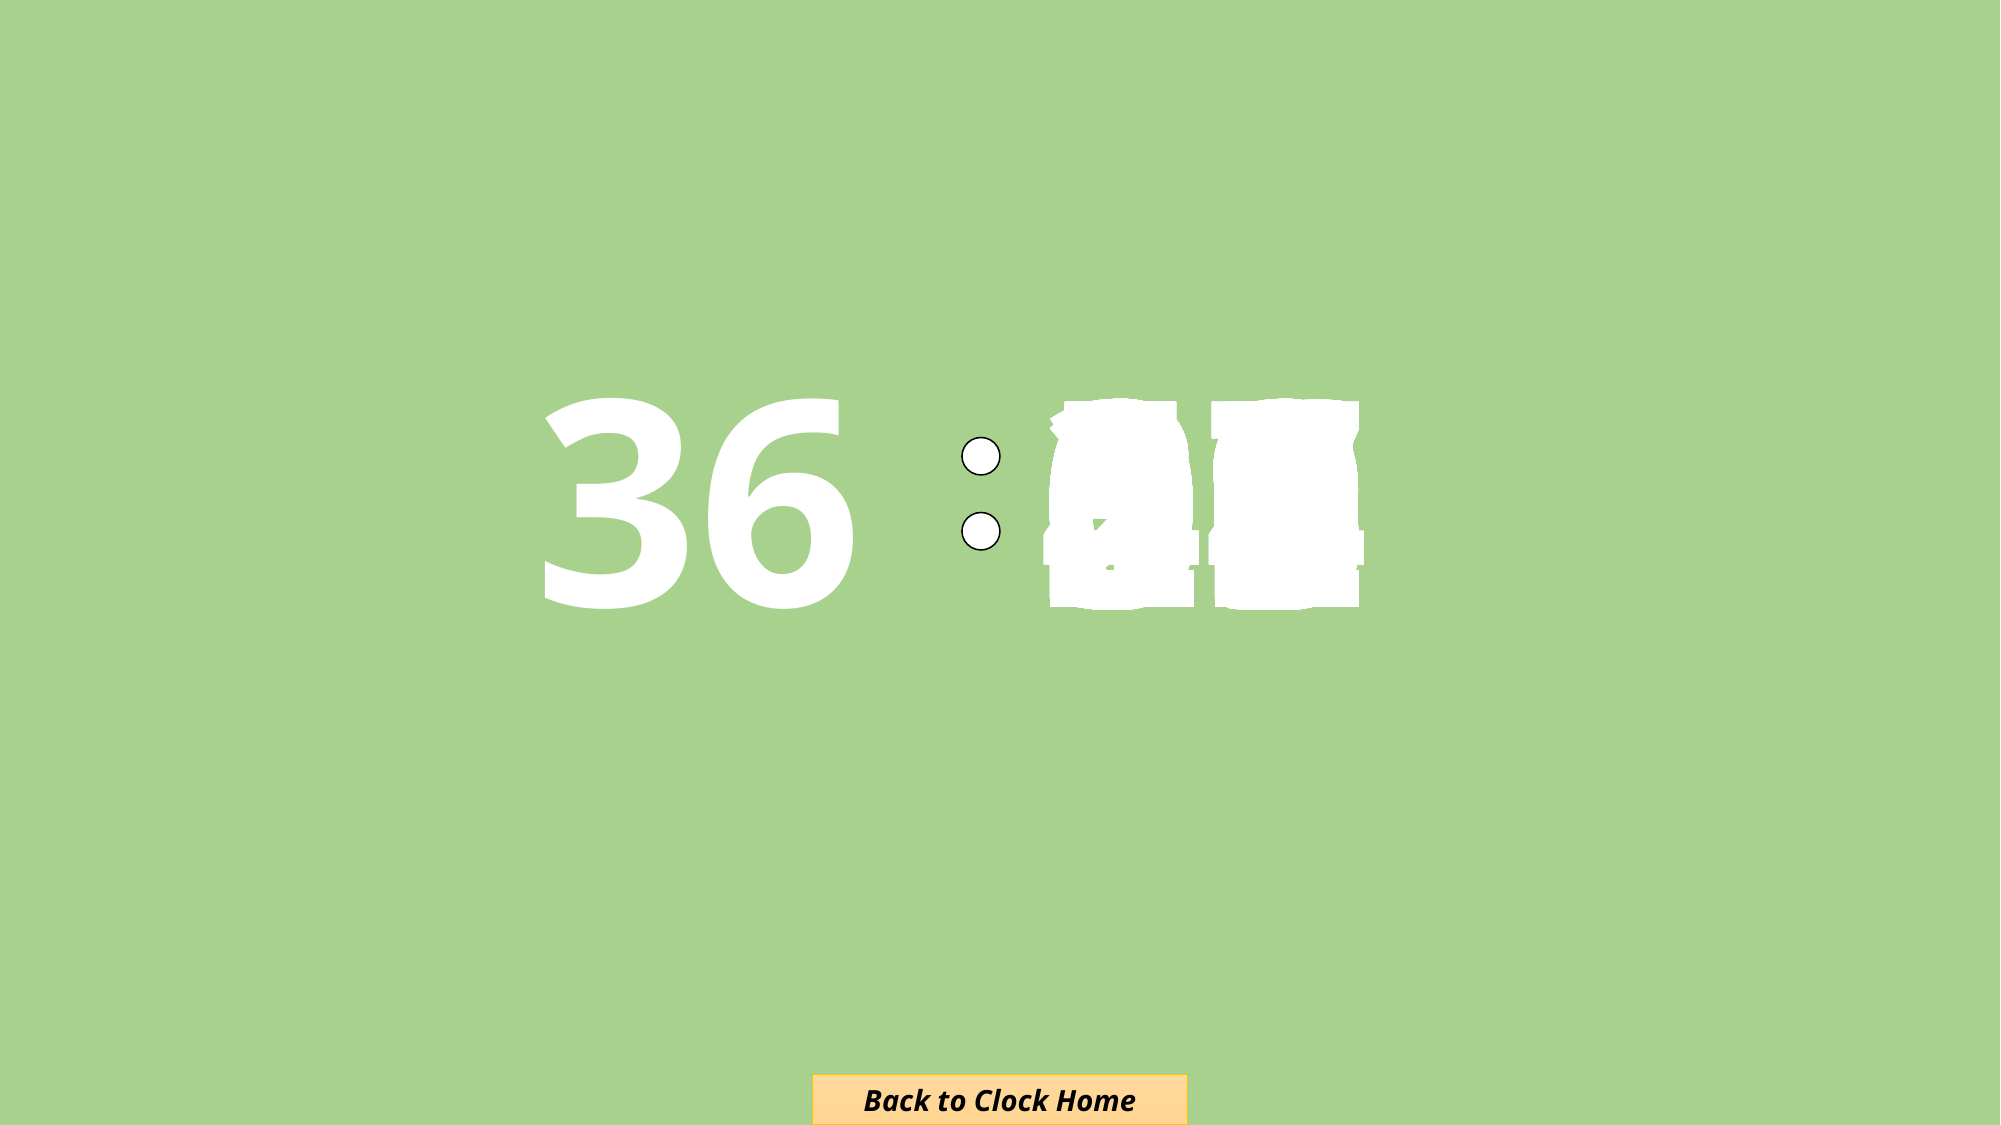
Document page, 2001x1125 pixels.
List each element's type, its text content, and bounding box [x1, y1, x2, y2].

text_box Back to Clock Home [812, 1074, 1188, 1125]
text_box 36 [519, 311, 988, 672]
text_box [961, 512, 1000, 550]
text_box 00 [1024, 312, 1538, 673]
text_box [961, 437, 1000, 475]
